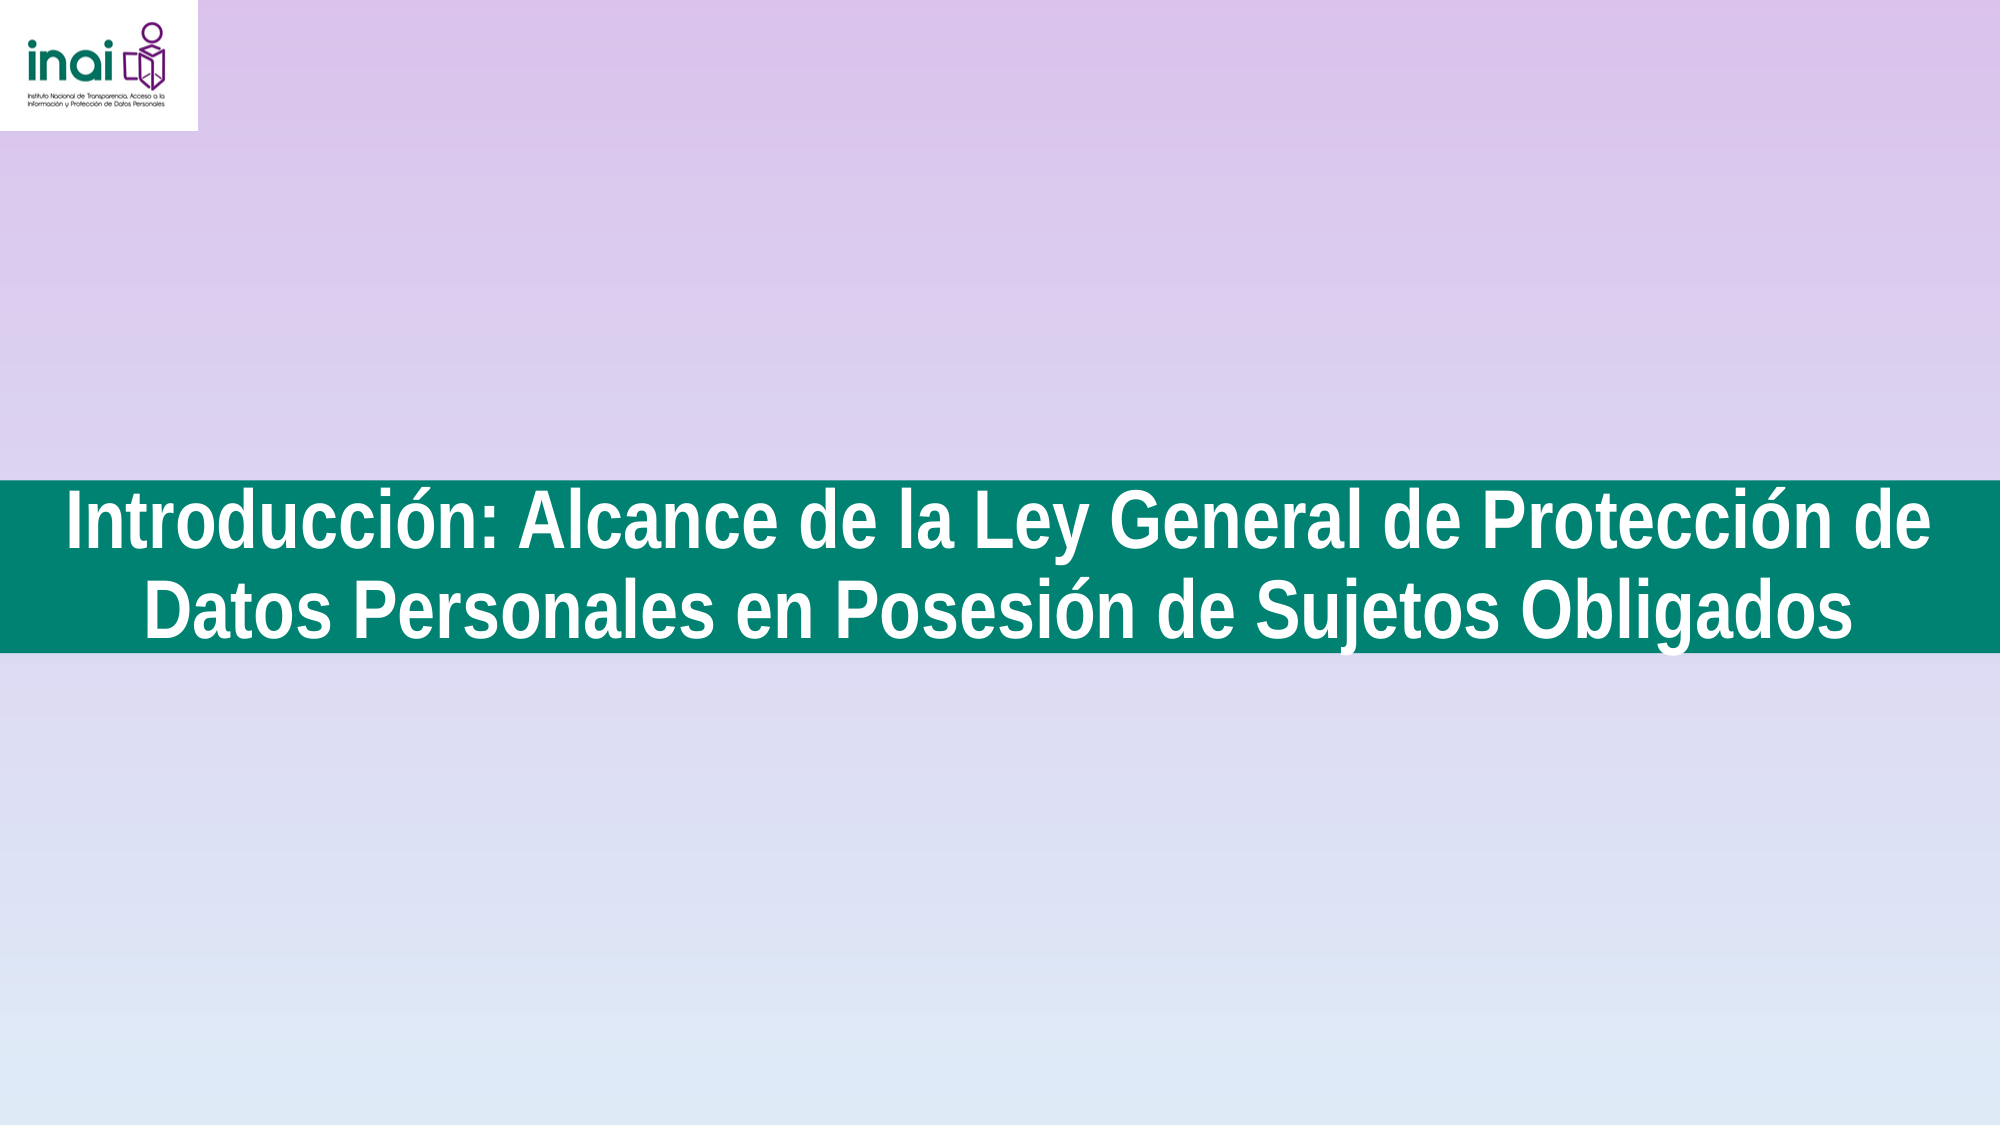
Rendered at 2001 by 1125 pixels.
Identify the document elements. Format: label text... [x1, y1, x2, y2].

text_box Introducción: Alcance de la Ley General de Protección de Datos Personales en Posesión de Sujetos Obligados [0, 480, 2000, 654]
picture [0, 0, 198, 131]
